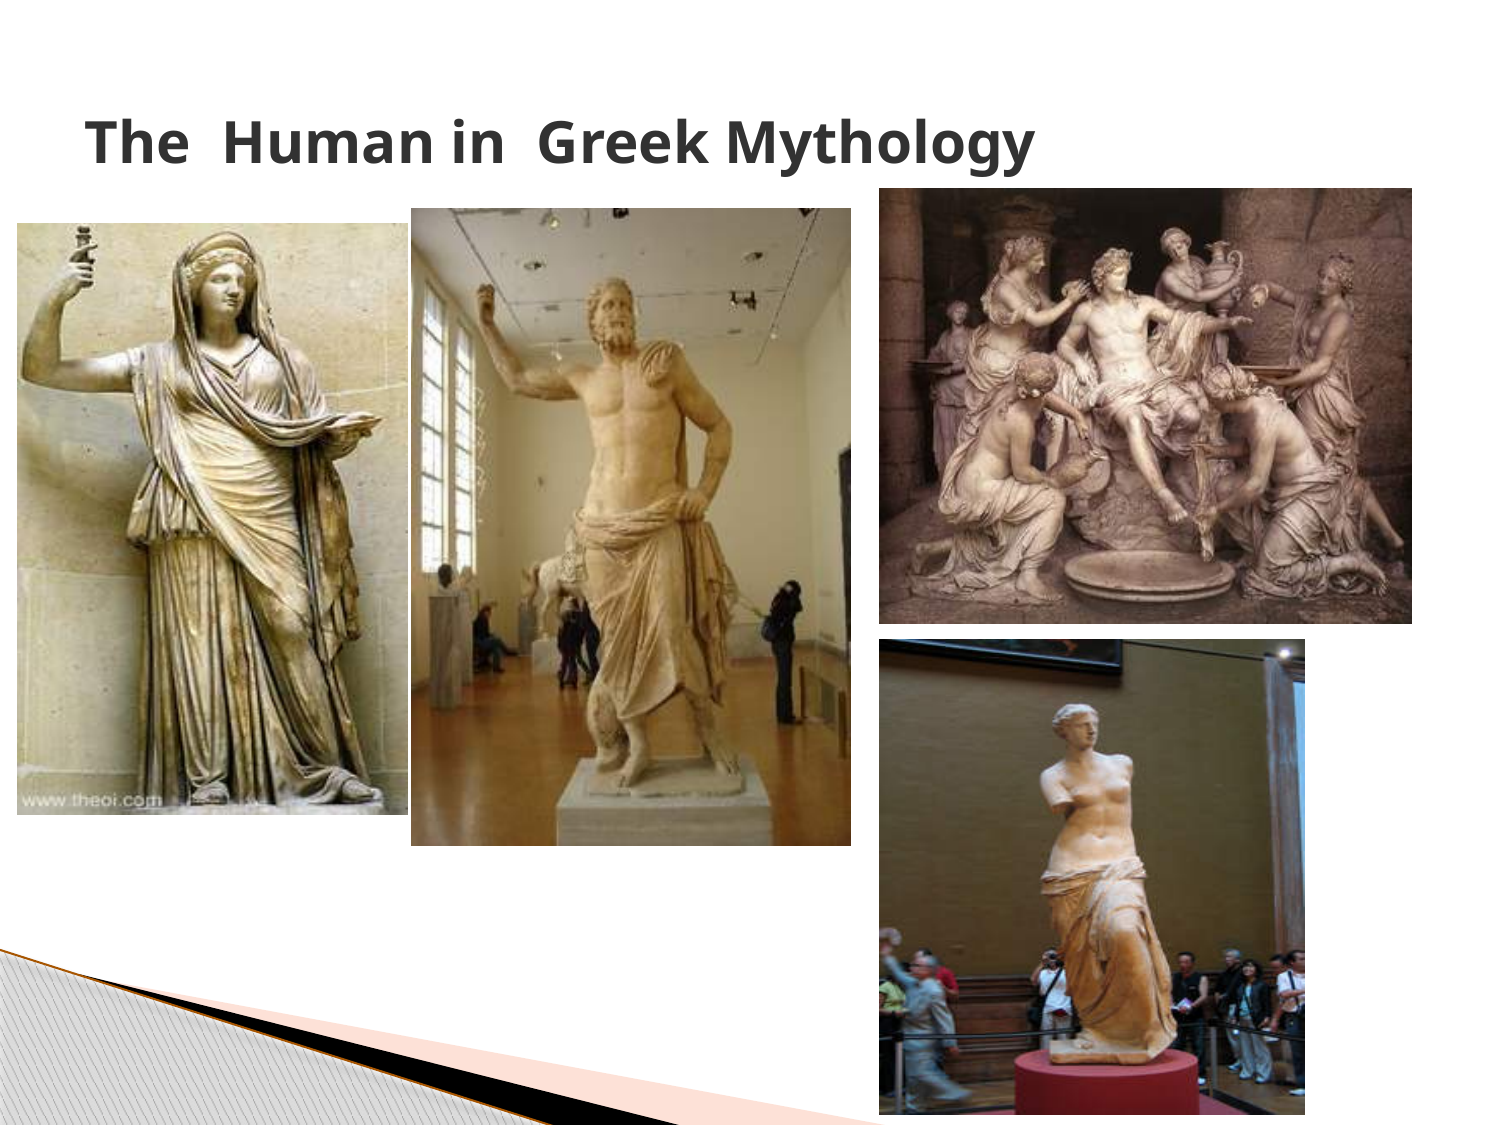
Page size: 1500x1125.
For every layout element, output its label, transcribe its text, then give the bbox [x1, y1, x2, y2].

picture [879, 638, 1305, 1115]
picture [16, 223, 408, 815]
picture [878, 188, 1412, 625]
title The Human in Greek Mythology [70, 46, 1421, 235]
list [410, 208, 851, 846]
